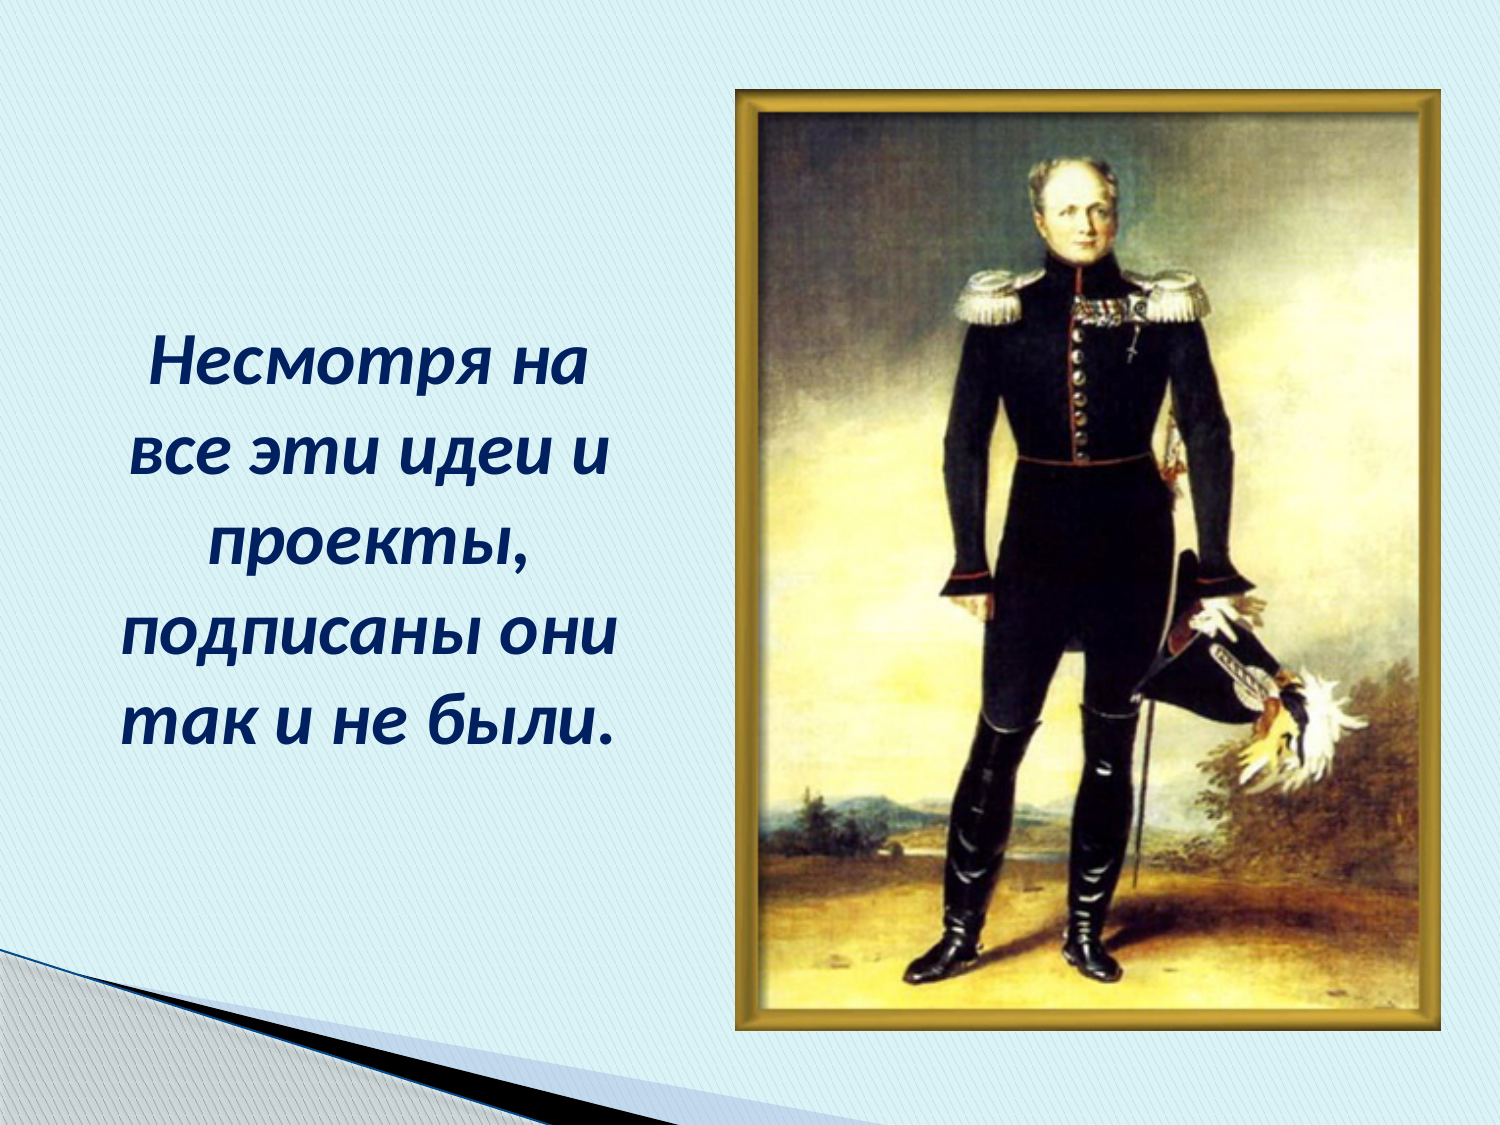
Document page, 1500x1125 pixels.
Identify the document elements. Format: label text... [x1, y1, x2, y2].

text_box Несмотря на все эти идеи и проекты, подписаны они так и не были. [76, 302, 662, 768]
picture [734, 89, 1442, 1032]
